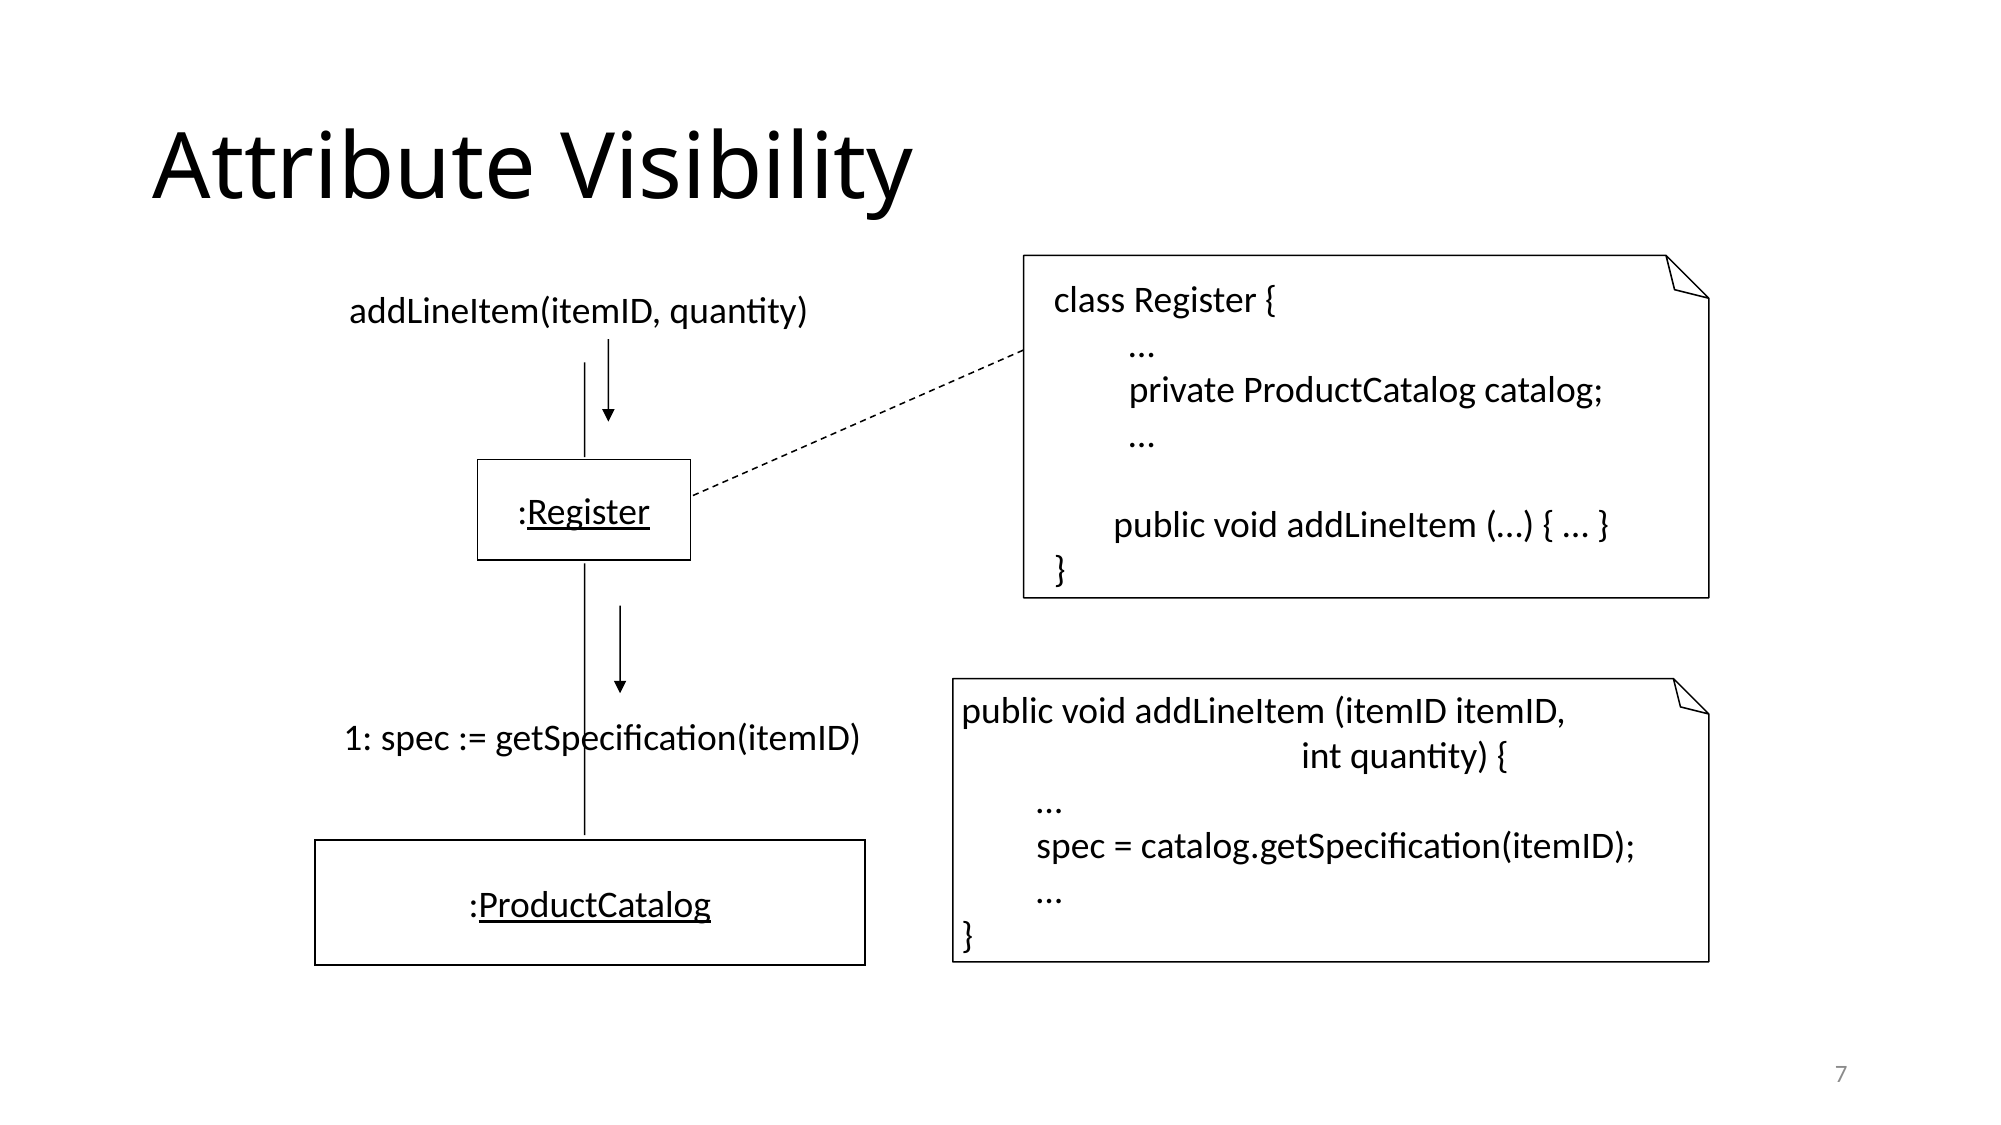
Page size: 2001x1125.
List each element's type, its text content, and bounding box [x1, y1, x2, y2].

text_box [1023, 255, 1709, 598]
text_box addLineItem(itemID, quantity) [334, 278, 824, 339]
text_box [613, 605, 627, 694]
text_box [602, 339, 615, 422]
title Attribute Visibility [137, 59, 1863, 278]
text_box :Register [477, 459, 691, 561]
text_box 1: spec := getSpecification(itemID) [328, 705, 584, 765]
text_box :ProductCatalog [314, 840, 865, 966]
text_box [952, 678, 1709, 962]
text_box 1: spec := getSpecification(itemID) [585, 705, 877, 765]
text_box public void addLineItem (itemID itemID, int quantity) { … spec = catalog.getSpecification(itemID); … } [946, 678, 1652, 964]
slide_number 7 [1412, 1042, 1863, 1103]
